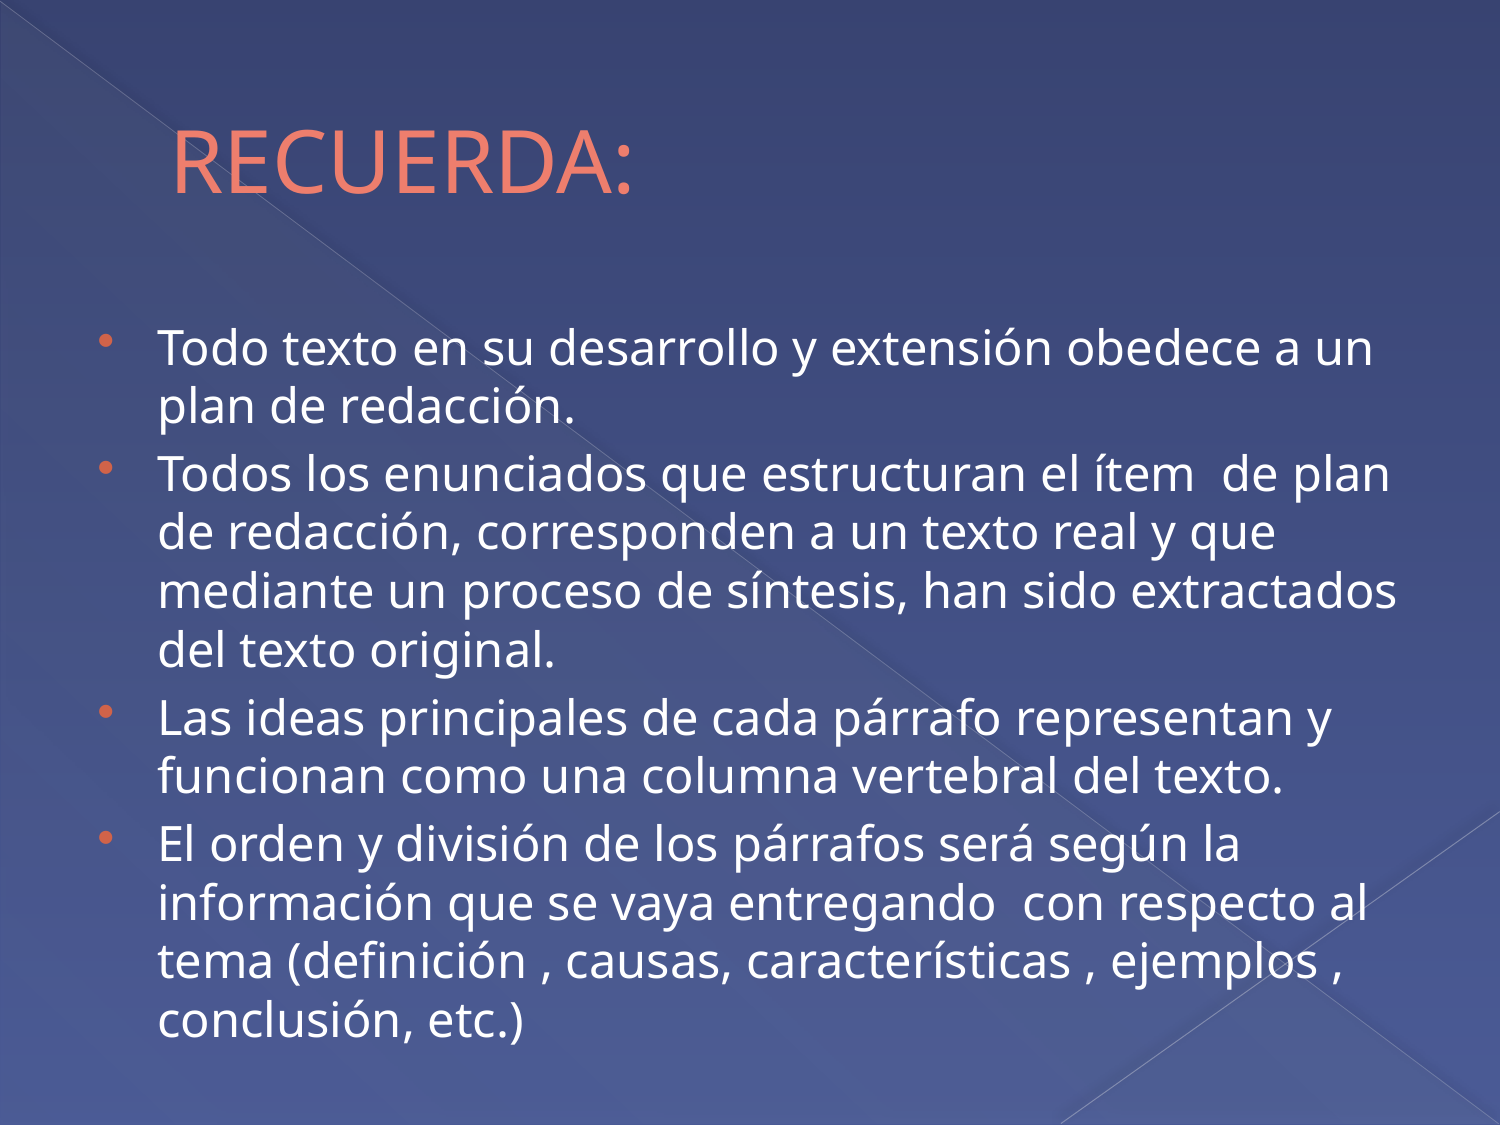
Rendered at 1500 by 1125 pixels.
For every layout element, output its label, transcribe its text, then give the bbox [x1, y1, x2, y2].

list Todo texto en su desarrollo y extensión obedece a un plan de redacción. Todos los enunciados que estructuran el ítem de plan de redacción, corresponden a un texto real y que mediante un proceso de síntesis, han sido extractados del texto original. Las ideas principales de cada párrafo representan y funcionan como una columna vertebral del texto. El orden y división de los párrafos será según la información que se vaya entregando con respecto al tema (definición , causas, características , ejemplos , conclusión, etc.) [75, 308, 1425, 1059]
title RECUERDA: [75, 43, 1425, 274]
